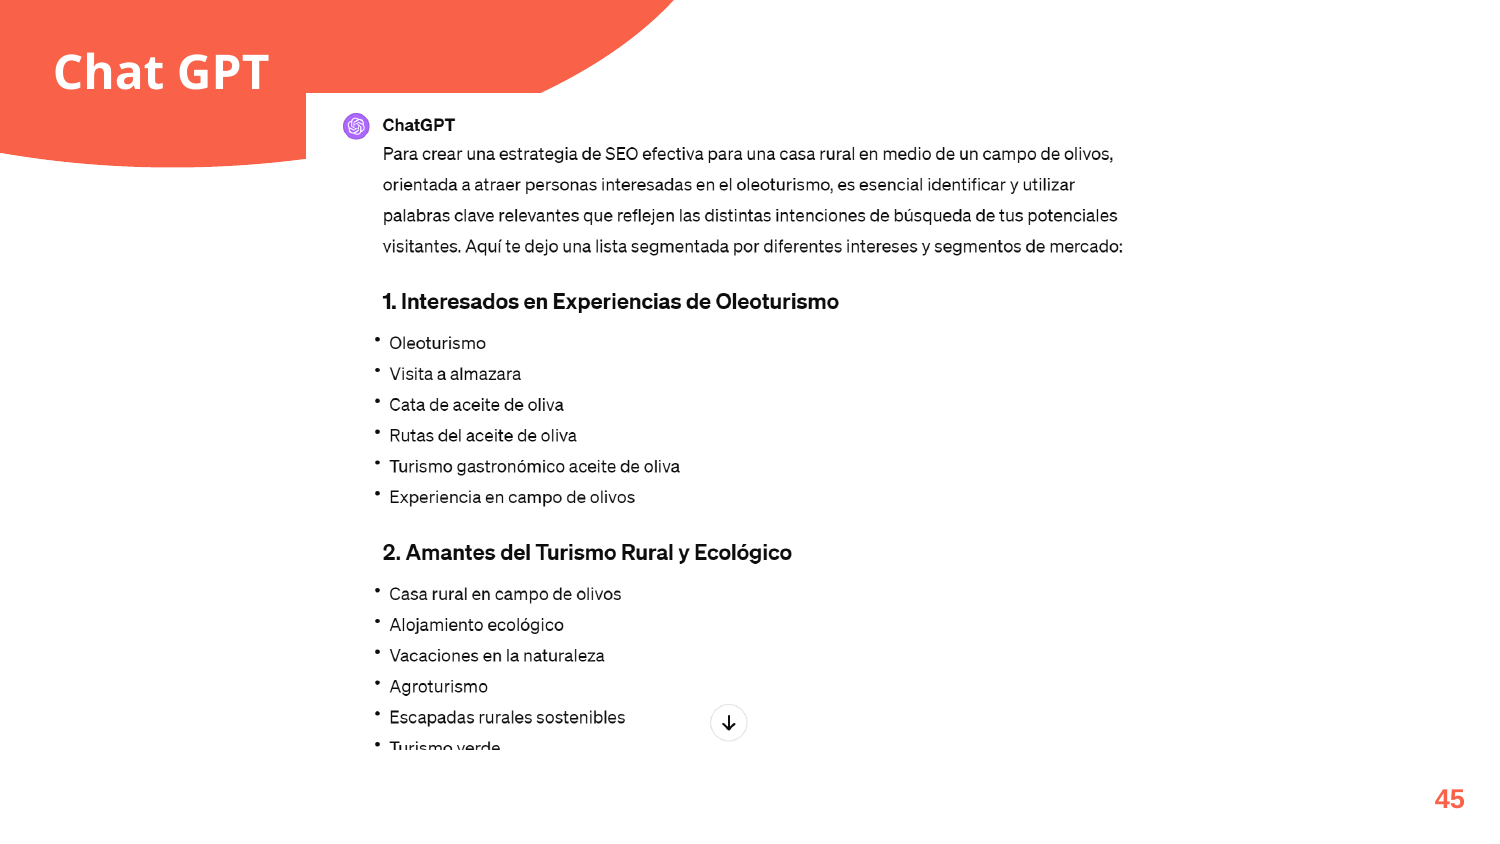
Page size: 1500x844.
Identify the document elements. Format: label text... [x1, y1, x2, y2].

picture [305, 93, 1195, 751]
title Chat GPT [37, 19, 555, 121]
slide_number 45 [1389, 764, 1480, 830]
